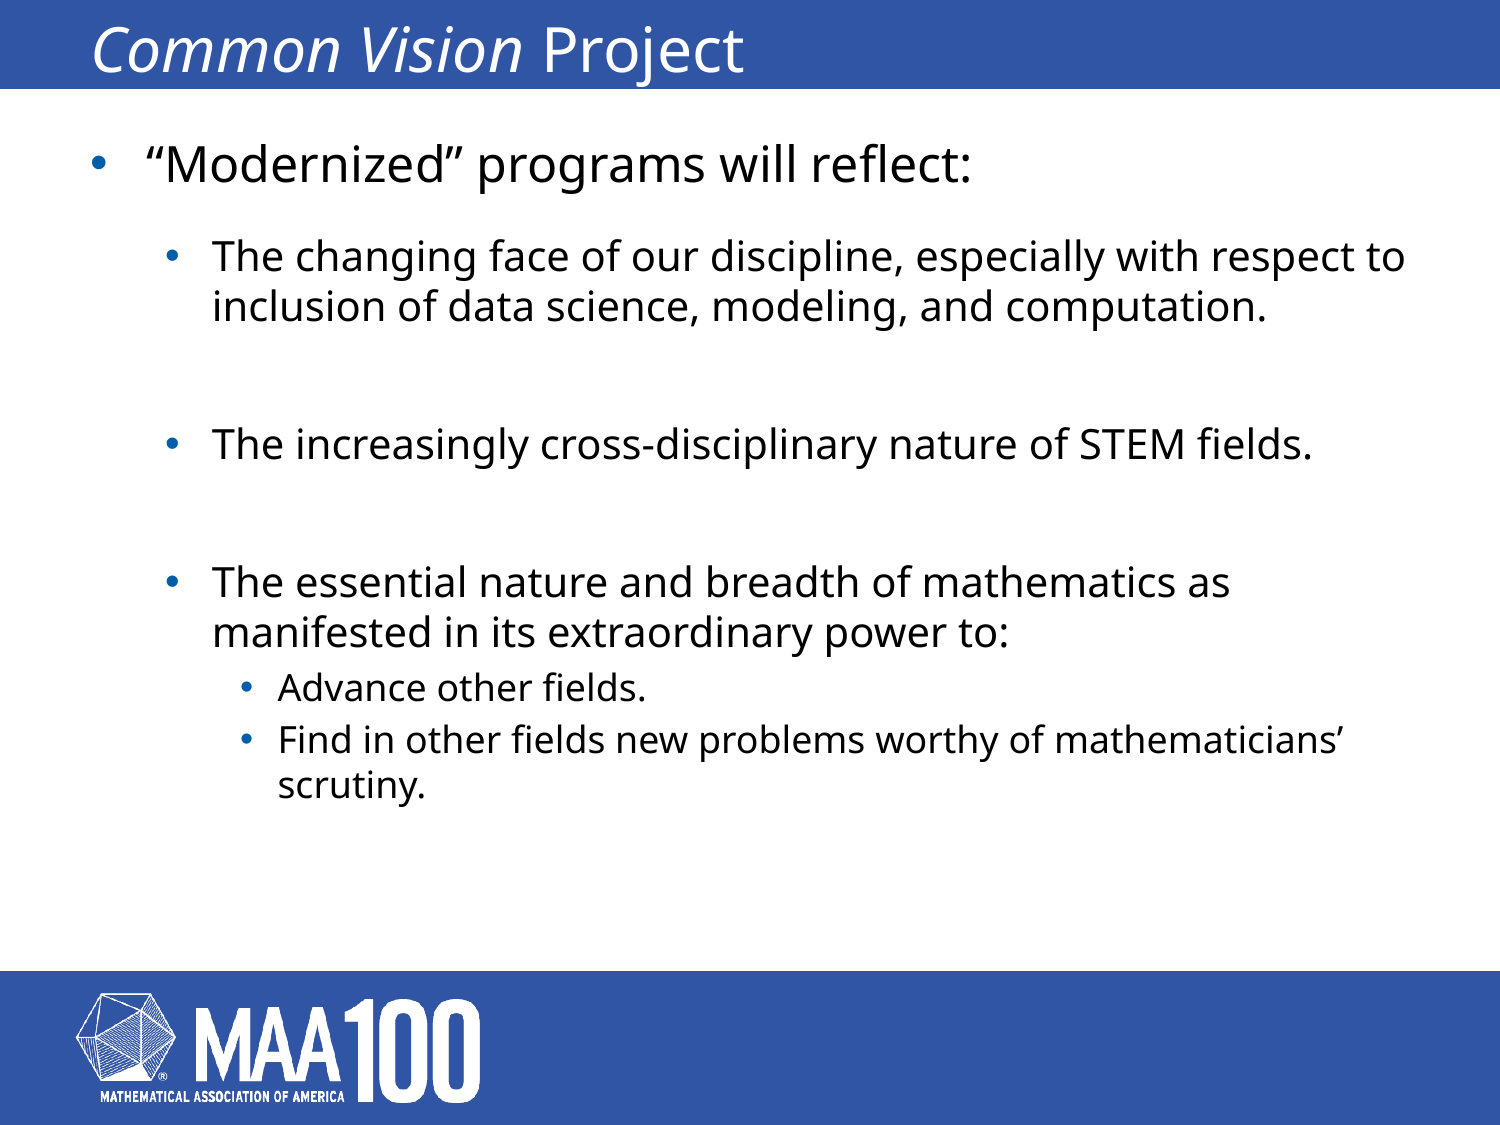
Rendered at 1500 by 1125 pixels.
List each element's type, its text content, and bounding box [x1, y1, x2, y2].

picture [75, 1000, 480, 1103]
list “Modernized” programs will reflect: The changing face of our discipline, especially with respect to inclusion of data science, modeling, and computation. The increasingly cross-disciplinary nature of STEM fields. The essential nature and breadth of mathematics as manifested in its extraordinary power to: Advance other fields. Find in other fields new problems worthy of mathematicians’ scrutiny. [75, 125, 1425, 1000]
title Common Vision Project [75, 0, 1438, 100]
